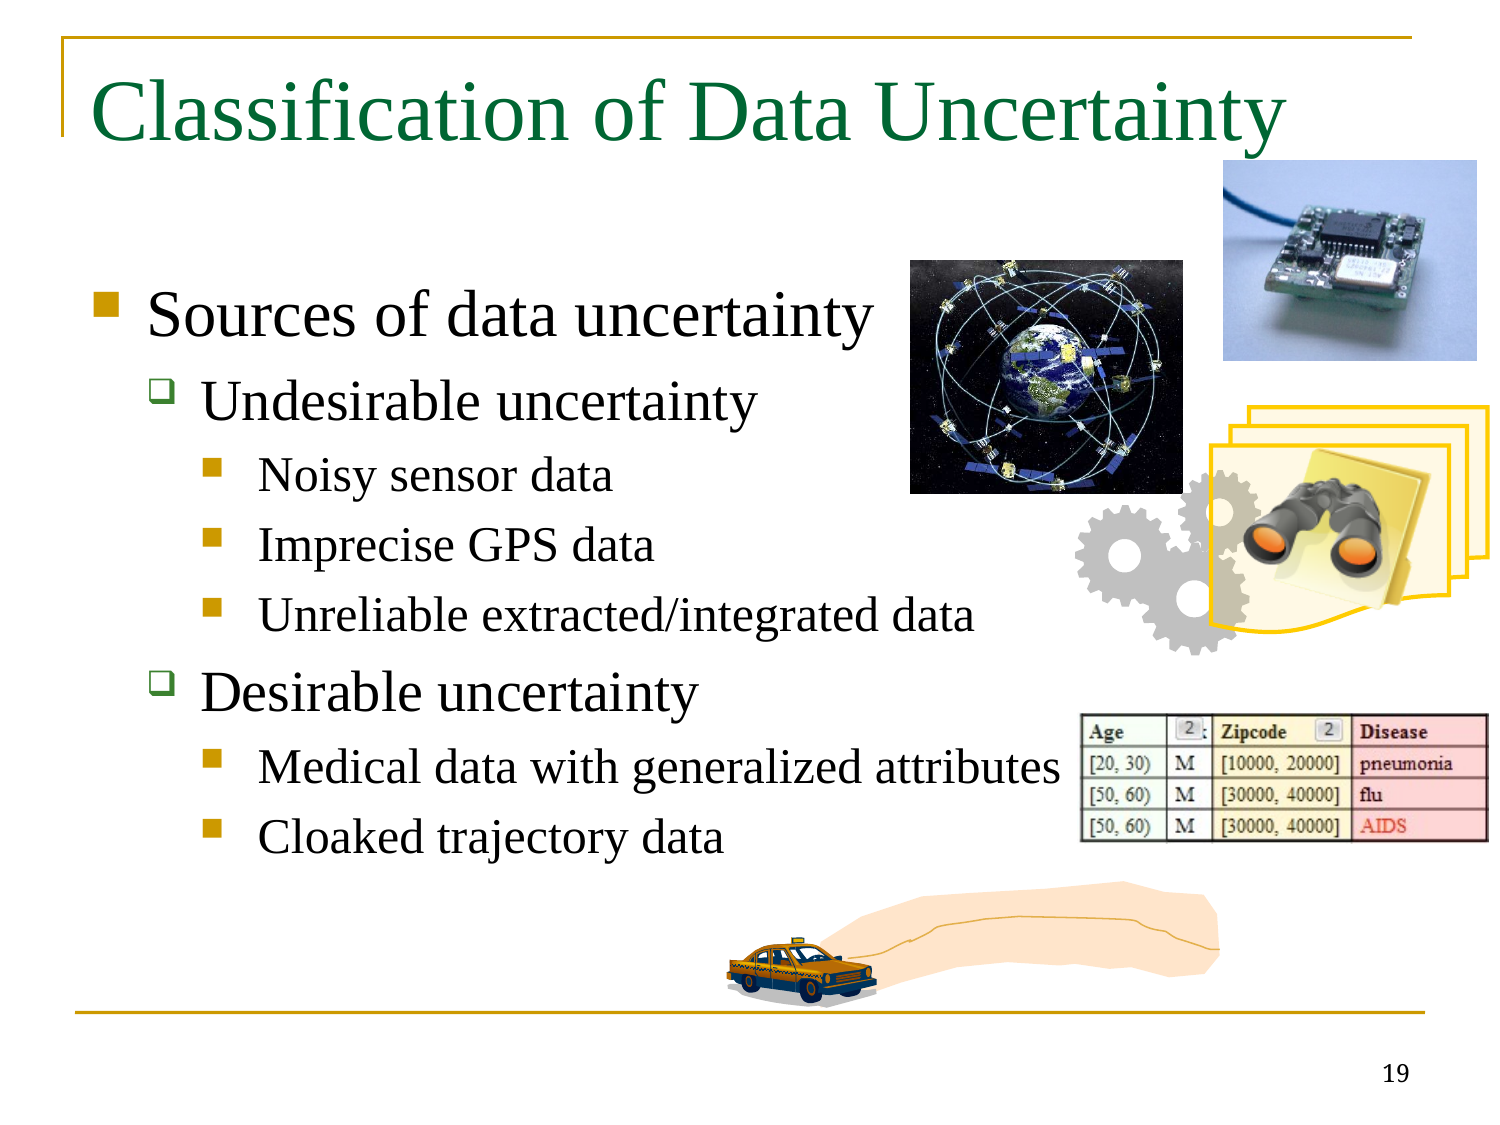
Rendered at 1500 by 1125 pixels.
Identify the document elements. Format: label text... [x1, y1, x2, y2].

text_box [1210, 406, 1488, 633]
list Sources of data uncertainty Undesirable uncertainty Noisy sensor data Imprecise GPS data Unreliable extracted/integrated data Desirable uncertainty Medical data with generalized attributes Cloaked trajectory data [75, 262, 1425, 1006]
picture [910, 260, 1183, 494]
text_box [1074, 469, 1262, 656]
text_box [726, 880, 1220, 1008]
picture [1077, 712, 1490, 844]
slide_number 19 [1074, 1024, 1425, 1100]
title Classification of Data Uncertainty [75, 45, 1425, 233]
picture [1222, 160, 1477, 362]
